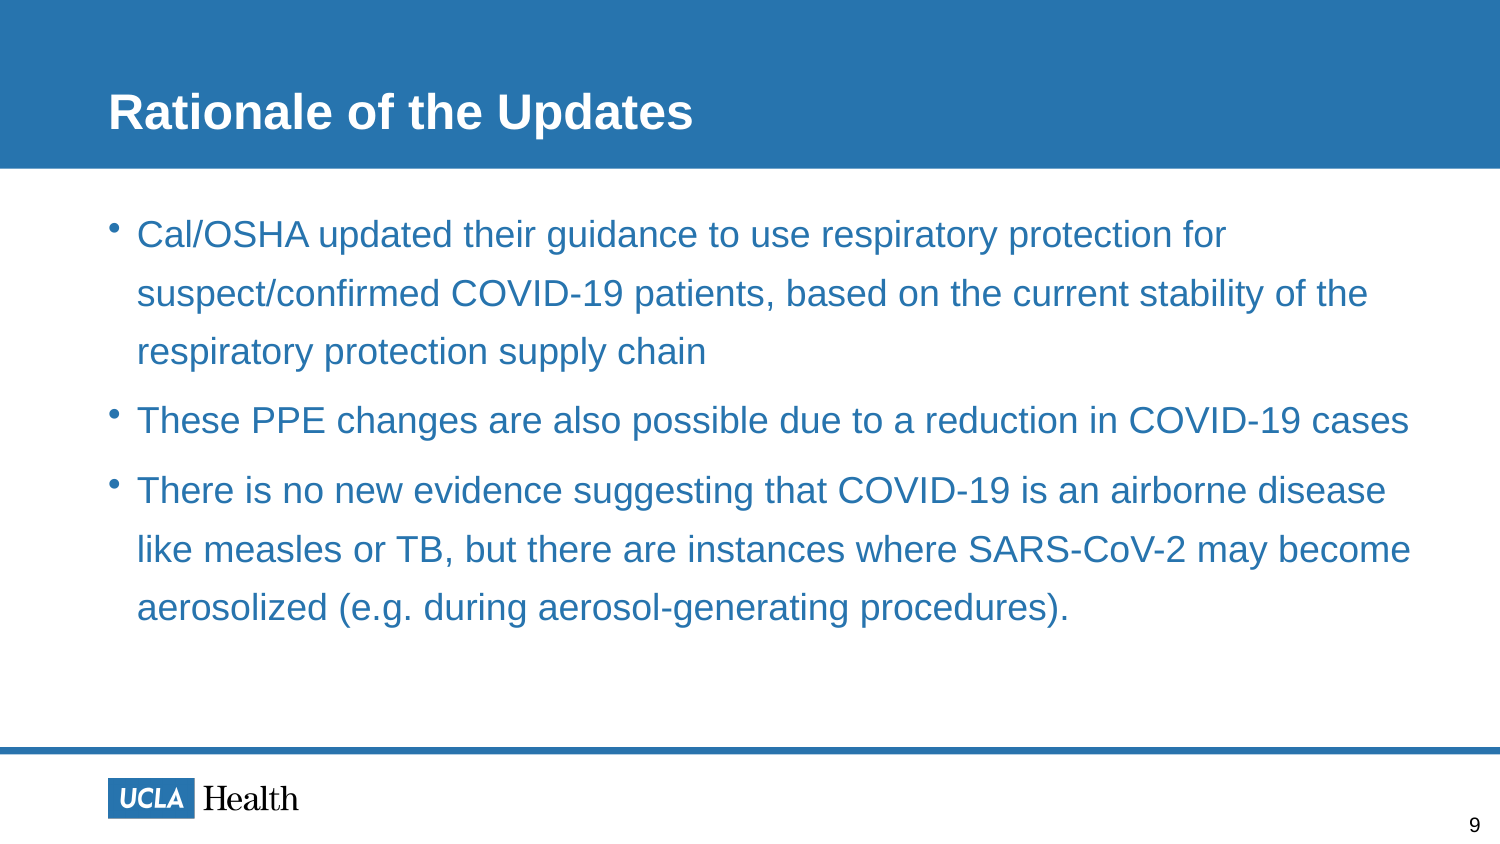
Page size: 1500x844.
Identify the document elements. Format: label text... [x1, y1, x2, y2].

slide_number 9 [1180, 805, 1481, 843]
list Cal/OSHA updated their guidance to use respiratory protection for suspect/confirmed COVID-19 patients, based on the current stability of the respiratory protection supply chain These PPE changes are also possible due to a reduction in COVID-19 cases There is no new evidence suggesting that COVID-19 is an airborne disease like measles or TB, but there are instances where SARS-CoV-2 may become aerosolized (e.g. during aerosol-generating procedures). [108, 196, 1421, 733]
title Rationale of the Updates [108, 27, 1387, 141]
